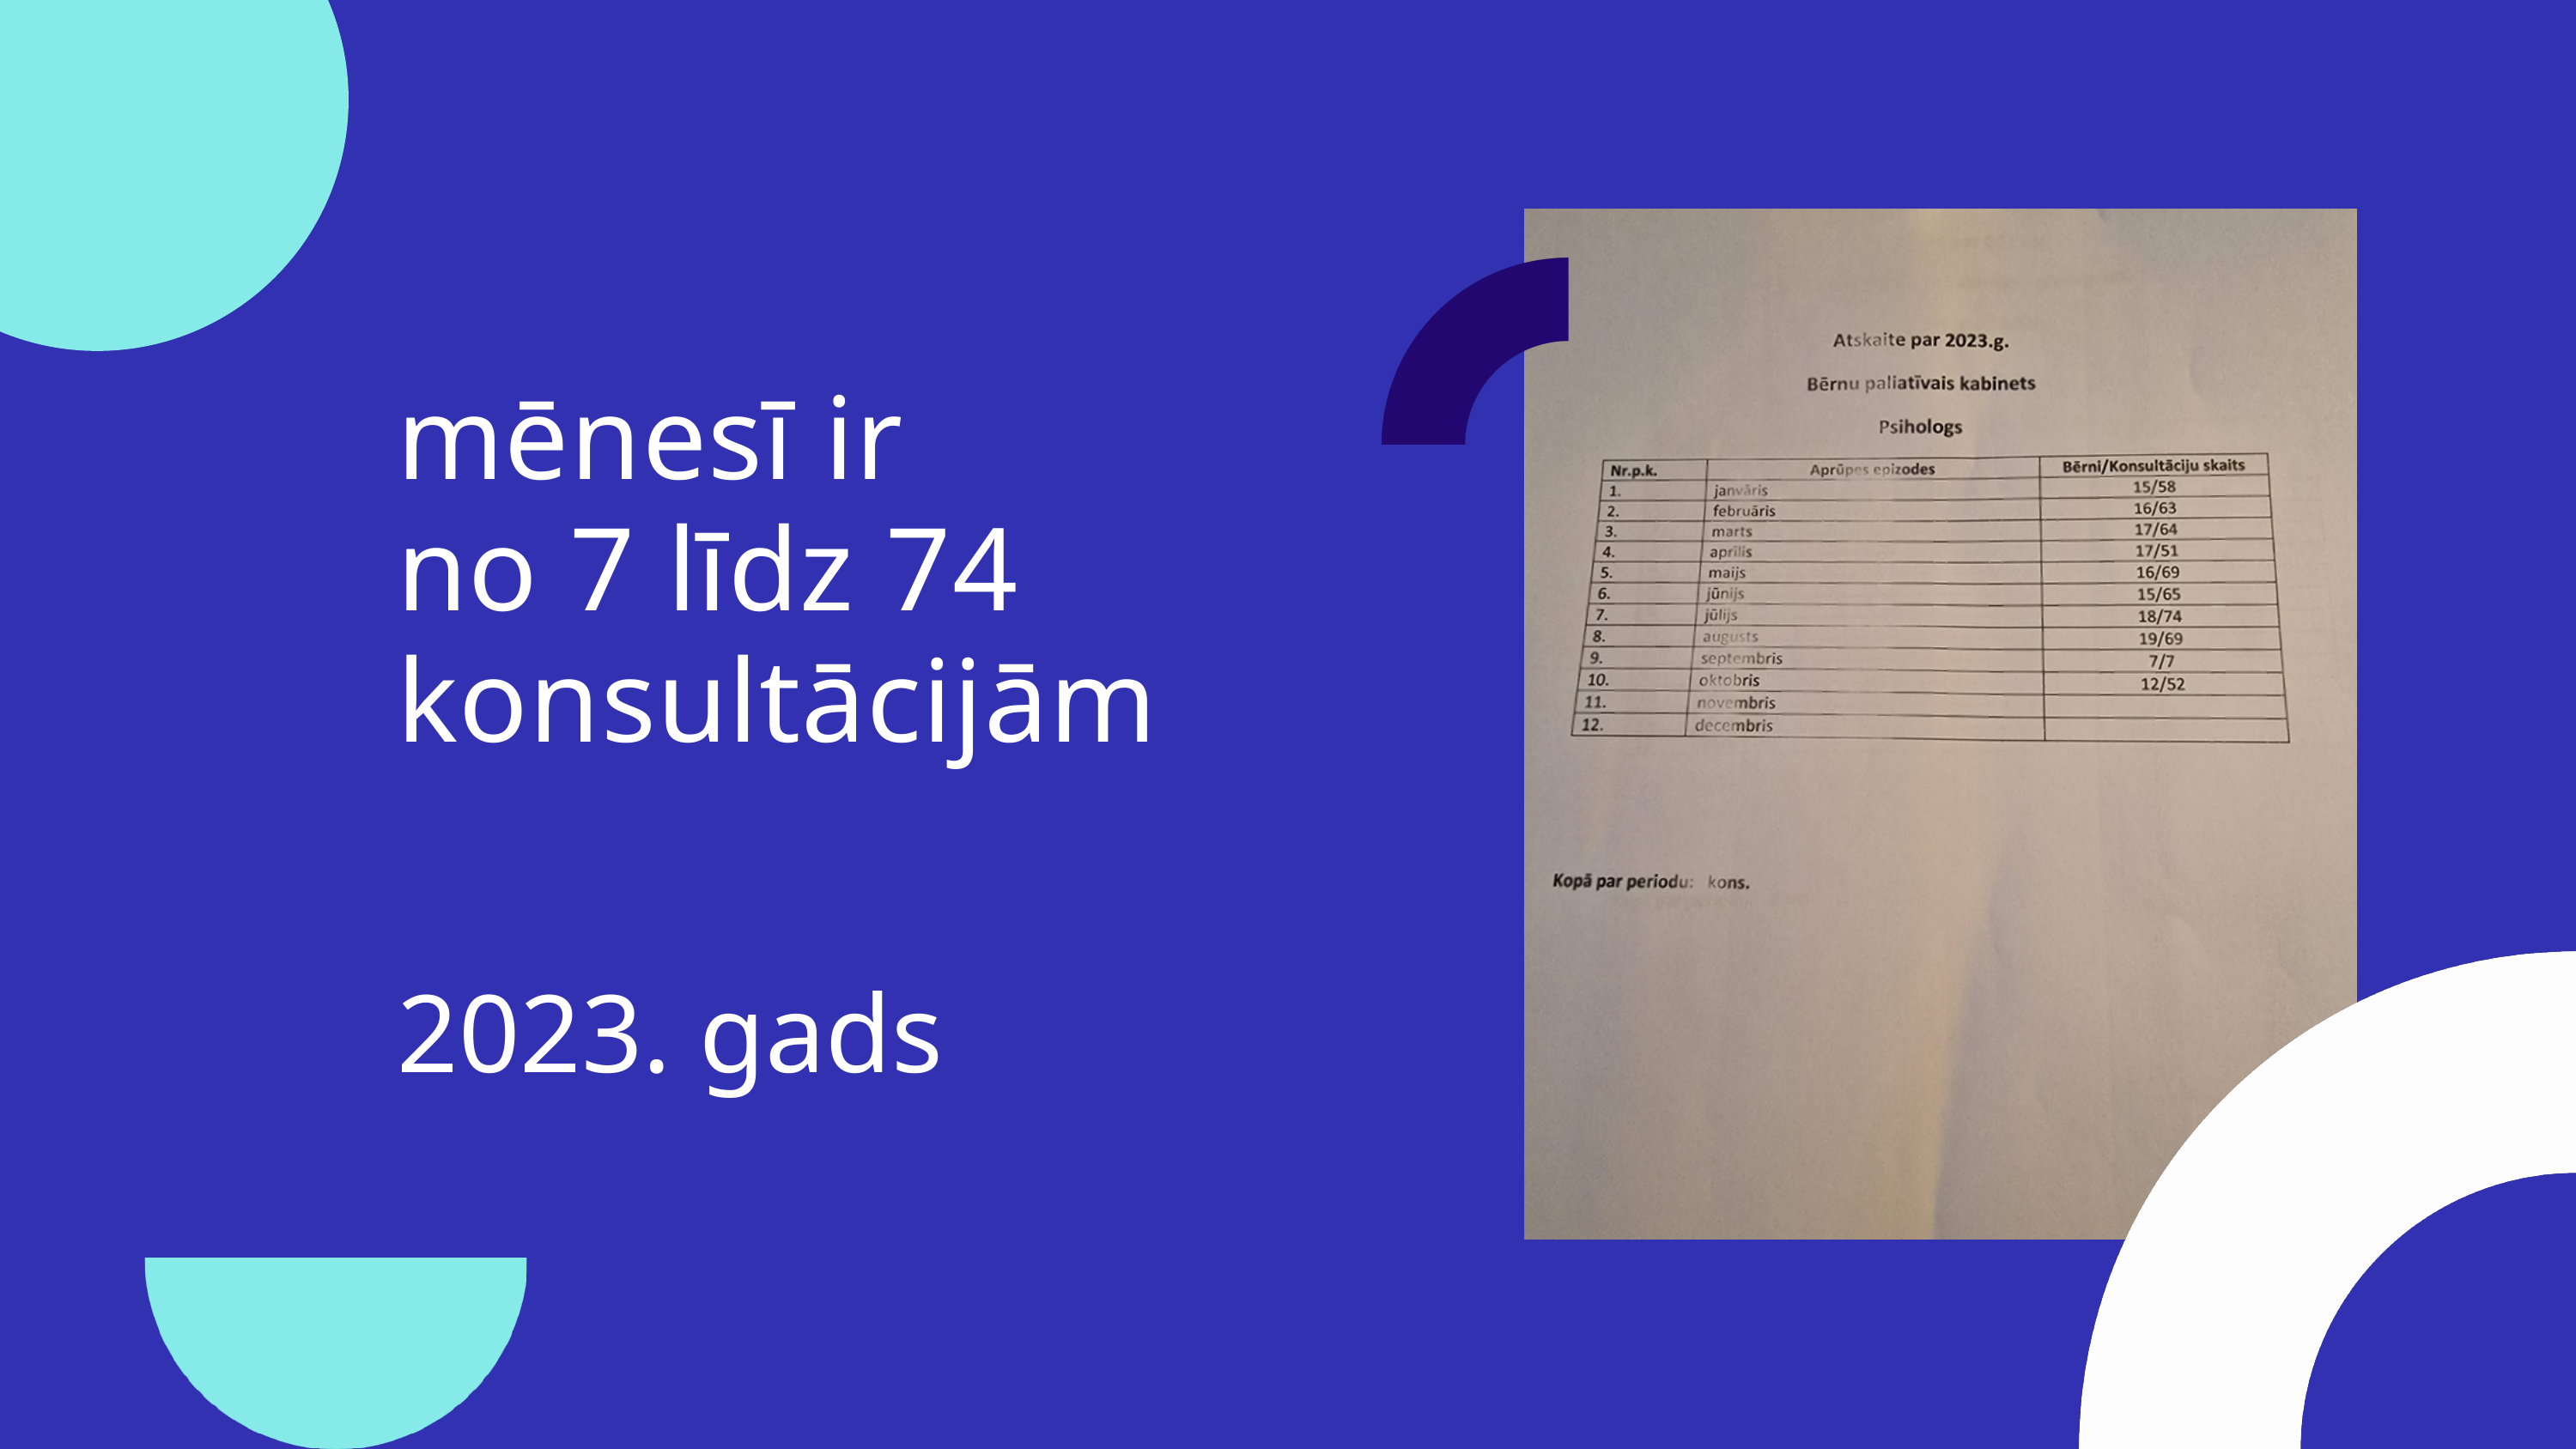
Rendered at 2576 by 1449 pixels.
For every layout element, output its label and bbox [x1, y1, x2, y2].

text_box [1381, 258, 1569, 445]
text_box [397, 367, 1289, 1082]
text_box [144, 1258, 527, 1449]
text_box [0, 0, 349, 352]
text_box [1524, 209, 2357, 1240]
text_box [2079, 951, 2576, 1449]
